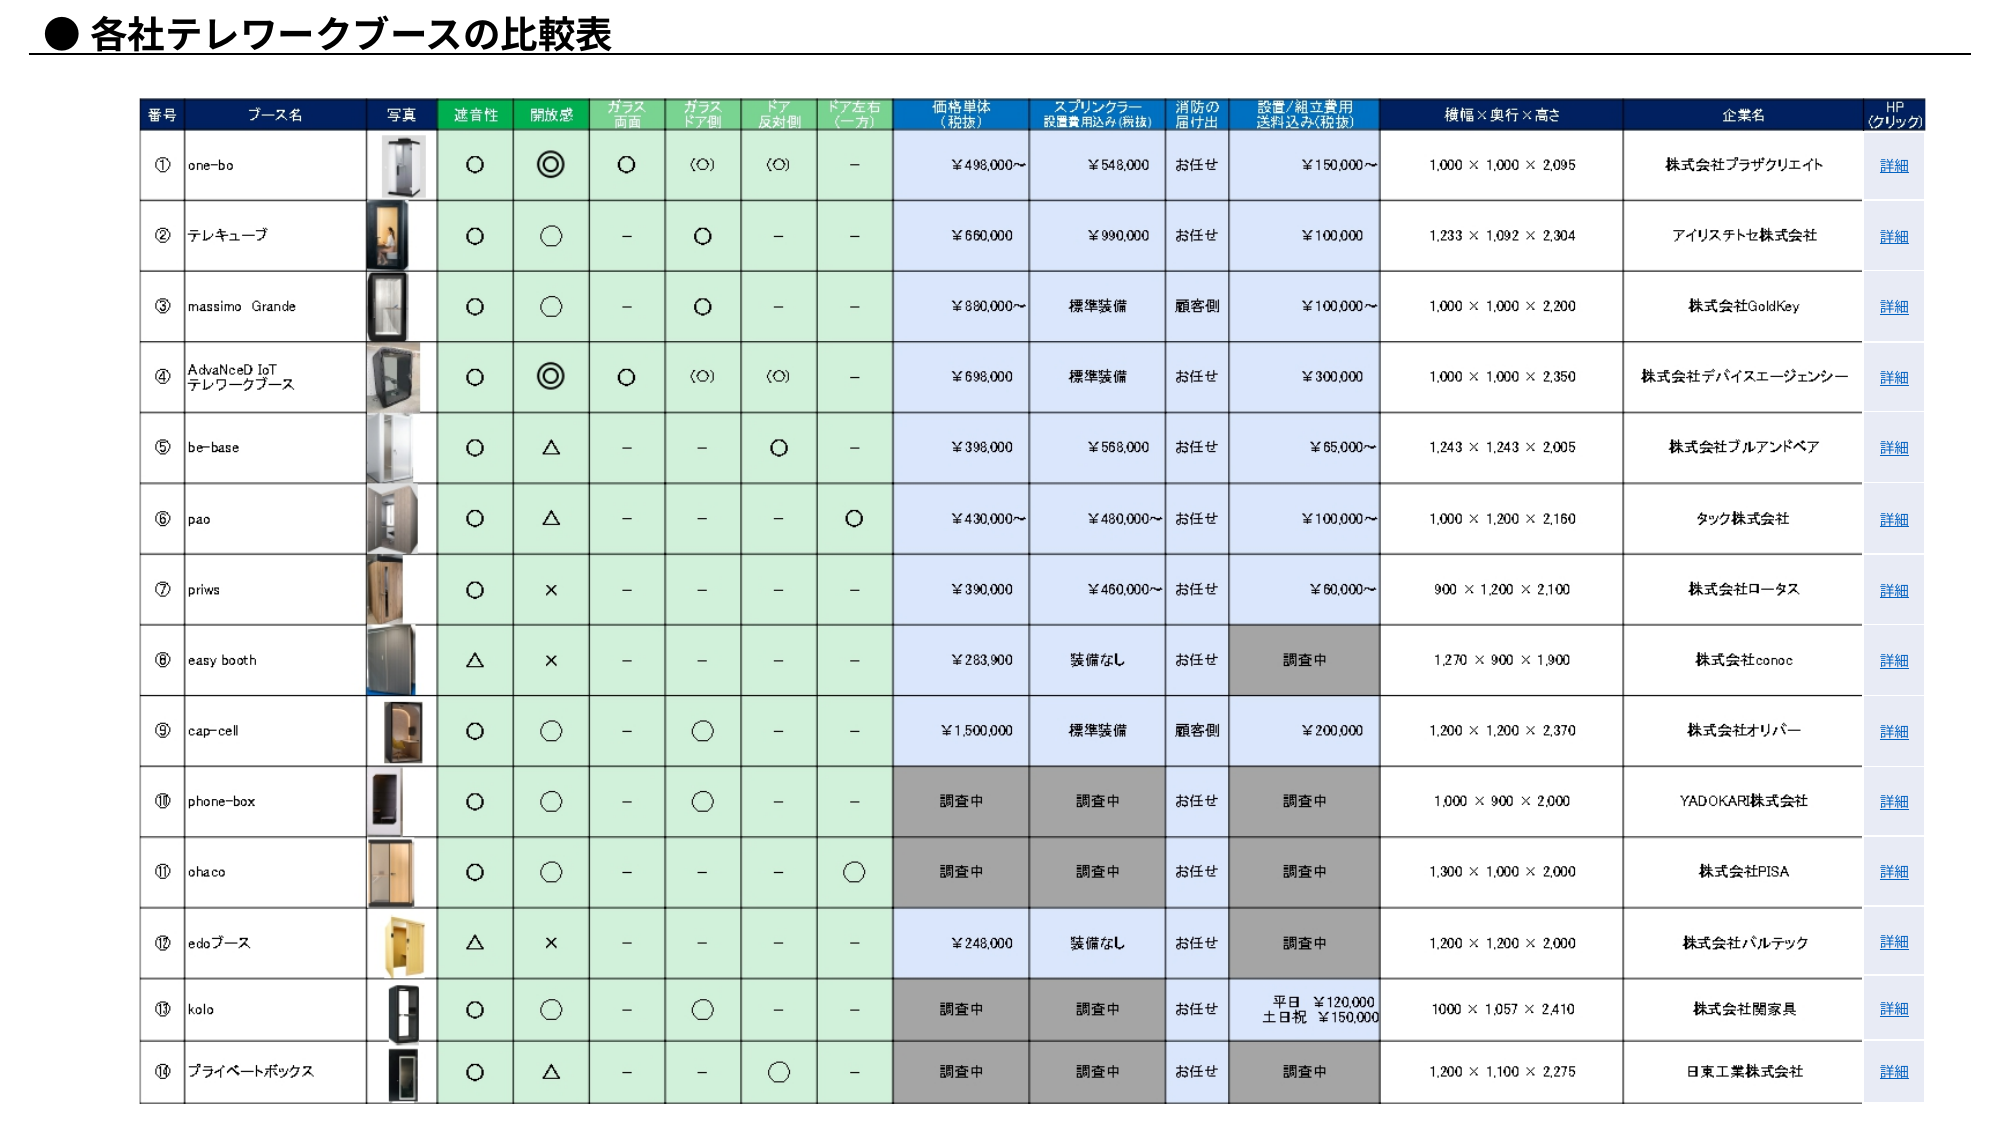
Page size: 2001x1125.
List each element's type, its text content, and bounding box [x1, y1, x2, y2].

text_box ●各社テレワークブースの比較表 [28, 12, 1972, 54]
picture [139, 98, 1926, 1104]
